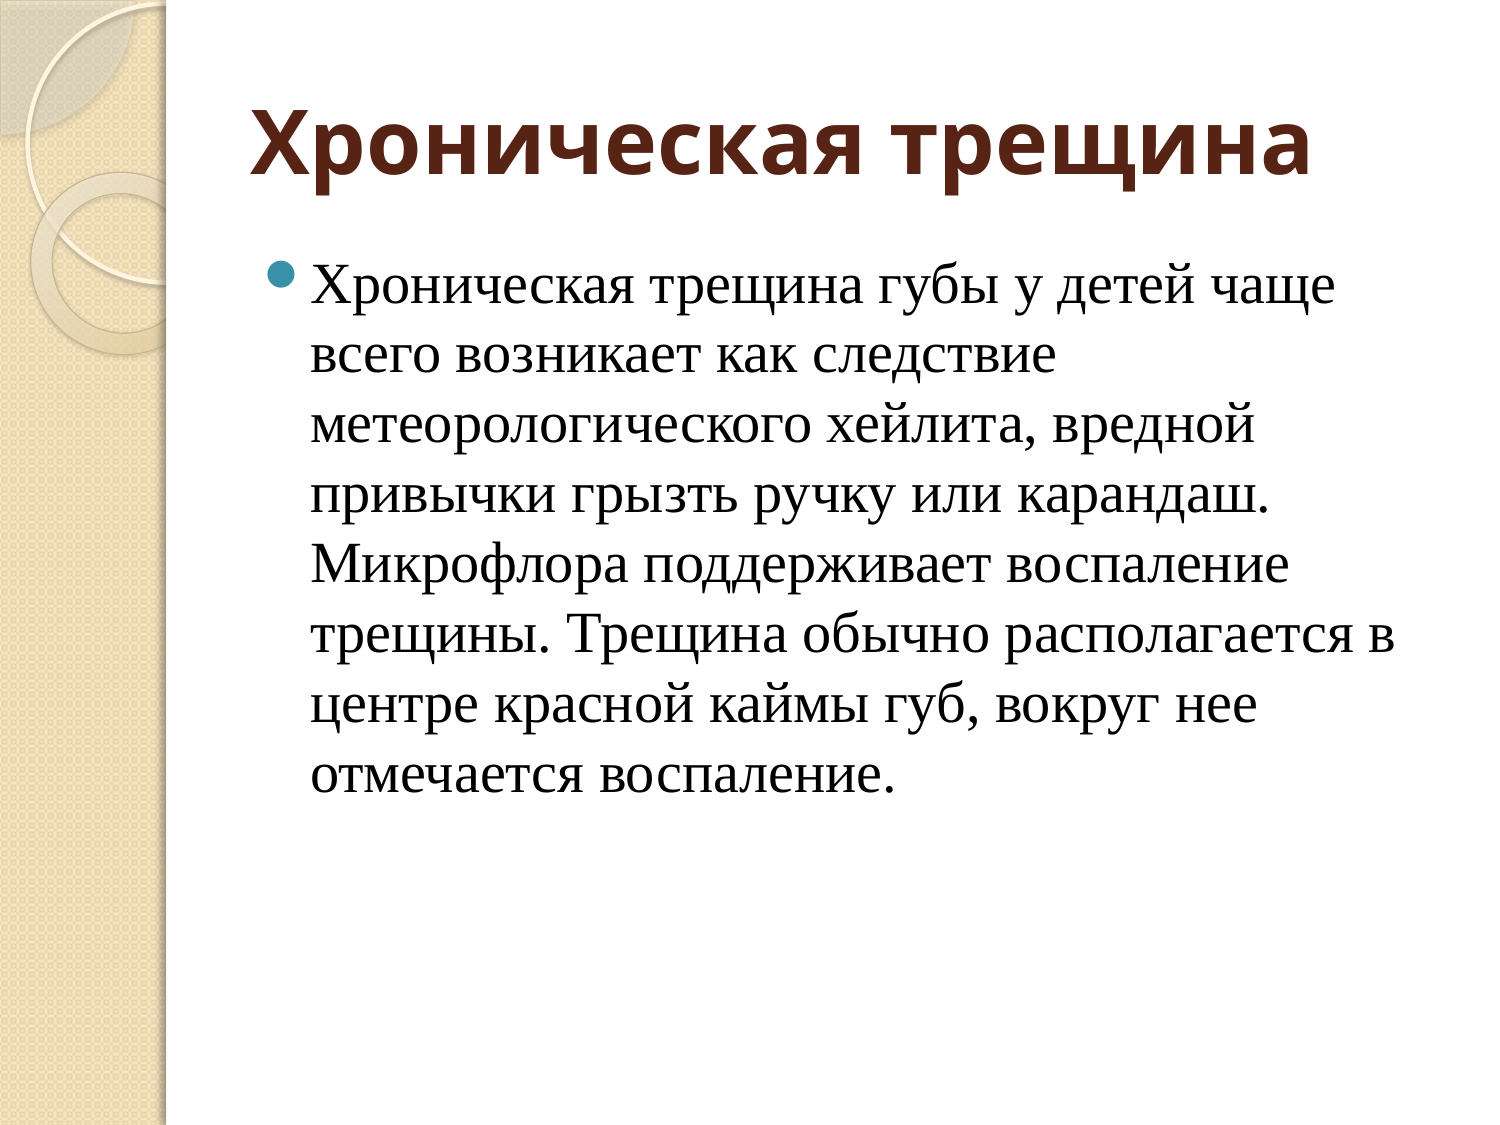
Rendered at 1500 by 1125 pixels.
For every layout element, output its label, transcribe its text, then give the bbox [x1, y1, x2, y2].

title Хроническая трещина [235, 45, 1466, 233]
list Хроническая трещина губы у детей чаще всего возникает как следствие метеорологического хейлита, вредной привычки грызть ручку или карандаш. Микрофлора поддерживает воспаление трещины. Трещина обычно располагается в центре красной каймы губ, вокруг нее отмечается воспаление. [235, 237, 1466, 1025]
